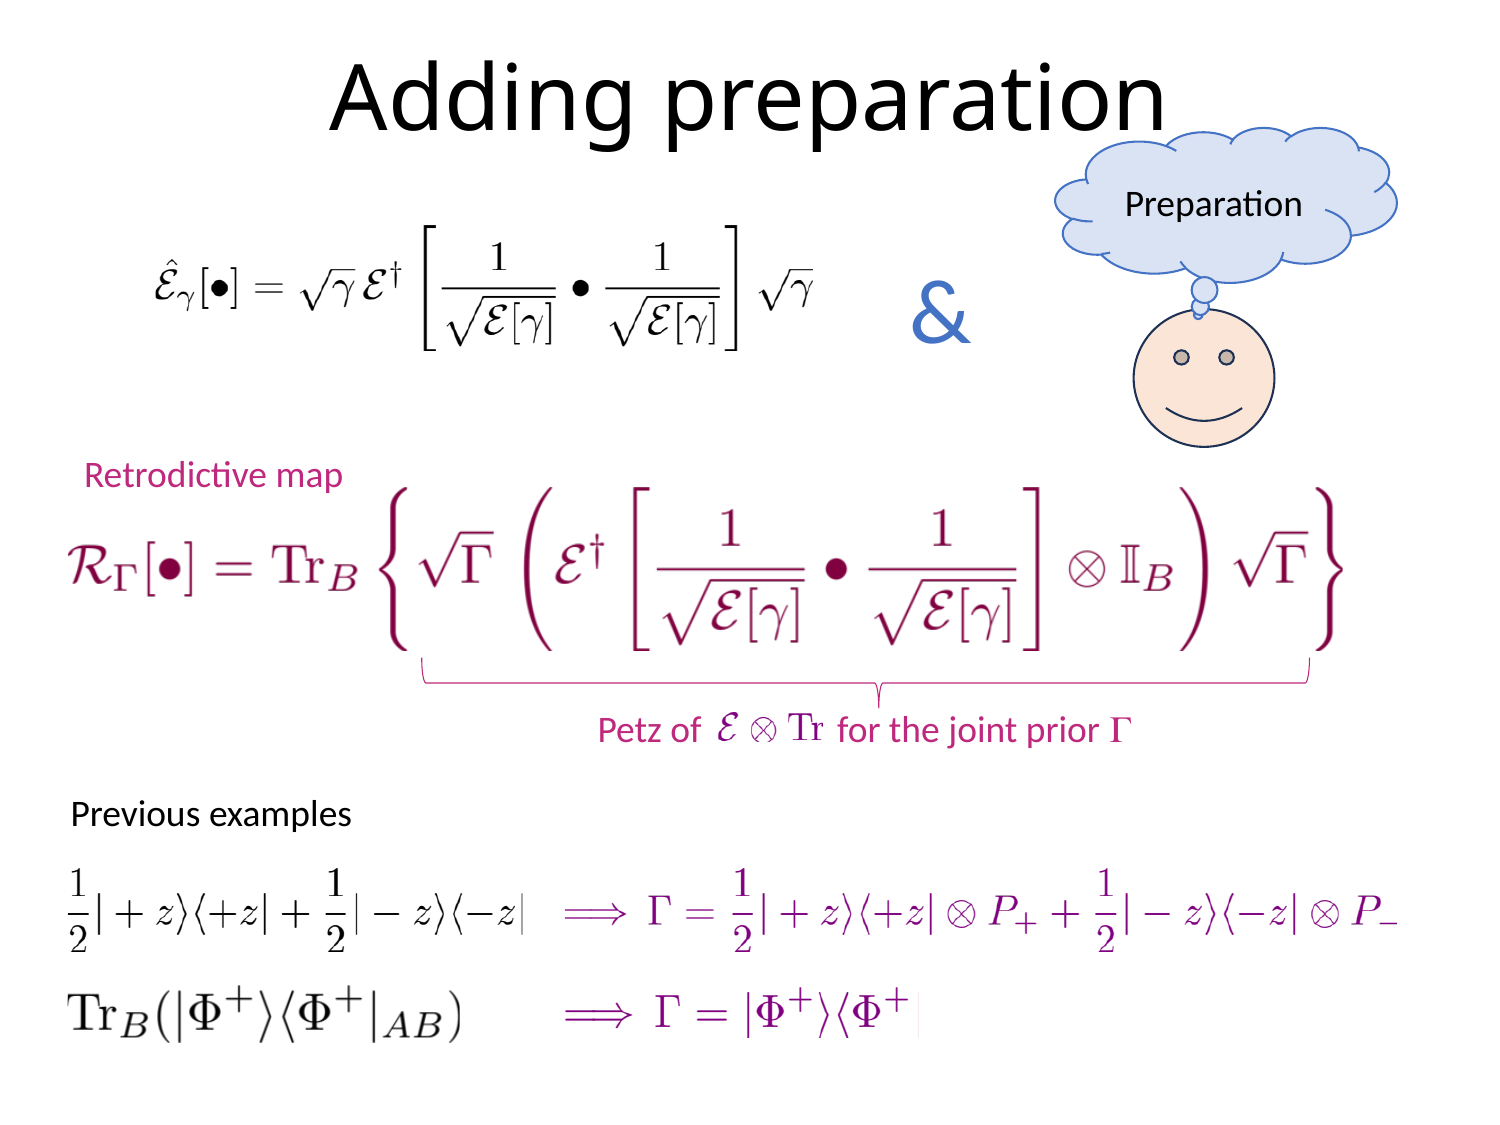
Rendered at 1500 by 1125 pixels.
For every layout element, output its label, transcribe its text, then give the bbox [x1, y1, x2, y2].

picture [564, 986, 919, 1038]
text_box & [894, 244, 1013, 370]
title Adding preparation [103, 38, 1397, 164]
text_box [54, 781, 523, 1043]
picture [155, 224, 813, 351]
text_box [421, 657, 1310, 759]
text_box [67, 443, 1343, 651]
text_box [1055, 127, 1397, 447]
picture [564, 867, 1397, 952]
